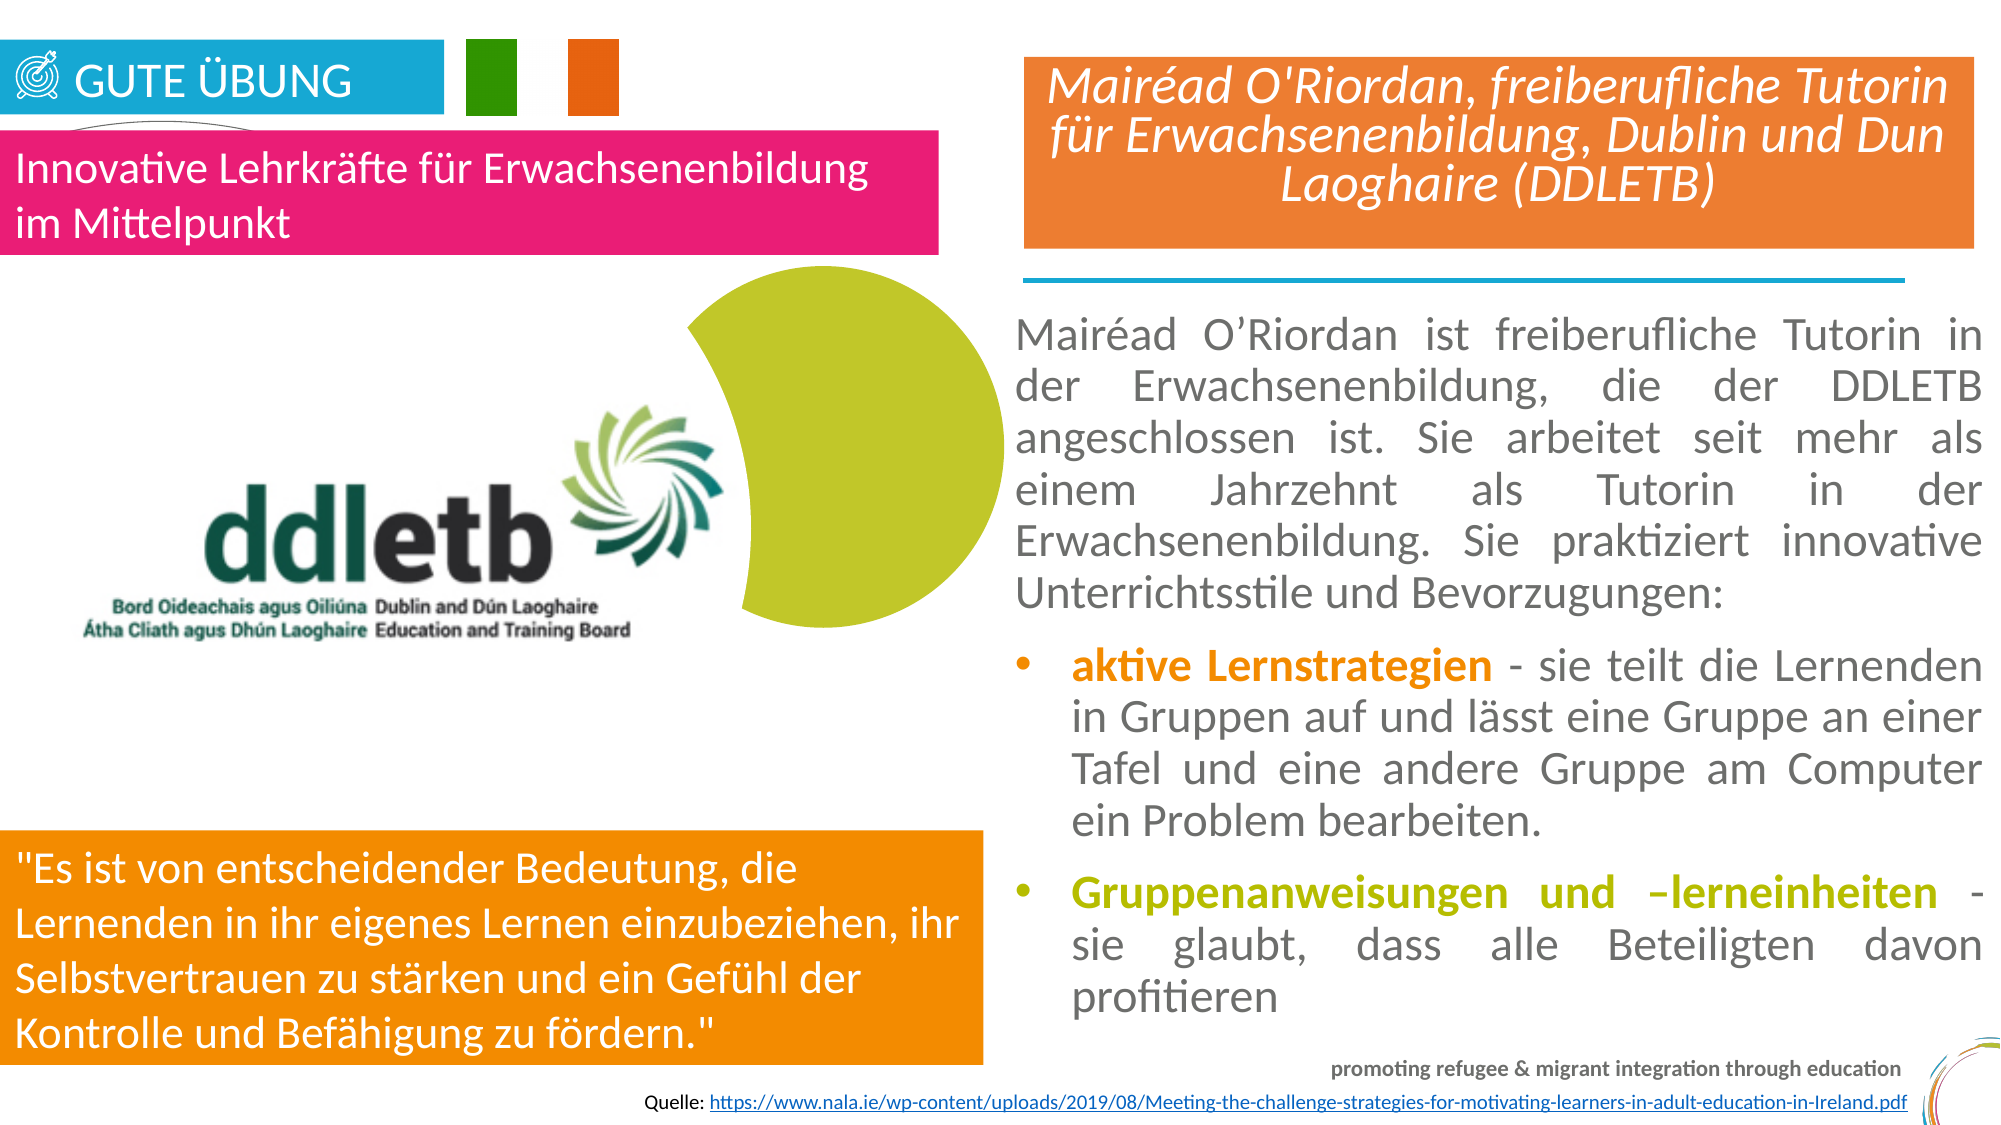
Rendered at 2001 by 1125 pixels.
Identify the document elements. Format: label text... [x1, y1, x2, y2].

picture [56, 181, 752, 876]
list Mairéad O'Riordan, freiberufliche Tutorin für Erwachsenenbildung, Dublin und Dun Laoghaire (DDLETB) [1024, 56, 1975, 249]
text_box GUTE ÜBUNG [0, 39, 445, 115]
picture [1902, 1030, 2000, 1125]
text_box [16, 50, 58, 99]
list Mairéad O’Riordan ist freiberufliche Tutorin in der Erwachsenenbildung, die der DDLETB angeschlossen ist. Sie arbeitet seit mehr als einem Jahrzehnt als Tutorin in der Erwachsenenbildung. Sie praktiziert innovative Unterrichtsstile und Bevorzugungen: aktive Lernstrategien - sie teilt die Lernenden in Gruppen auf und lässt eine Gruppe an einer Tafel und eine andere Gruppe am Computer ein Problem bearbeiten. Gruppenanweisungen und –lerneinheiten - sie glaubt, dass alle Beteiligten davon profitieren [999, 301, 2000, 949]
picture [466, 39, 619, 116]
text_box Quelle: https://www.nala.ie/wp-content/uploads/2019/08/Meeting-the-challenge-strategies-for-motivating-learners-in-adult-education-in-Ireland.pdf [629, 1080, 1928, 1121]
text_box "Es ist von entscheidender Bedeutung, die Lernenden in ihr eigenes Lernen einzubeziehen, ihr Selbstvertrauen zu stärken und ein Gefühl der Kontrolle und Befähigung zu fördern." [0, 830, 984, 1065]
text_box Innovative Lehrkräfte für Erwachsenenbildung im Mittelpunkt [0, 130, 939, 255]
